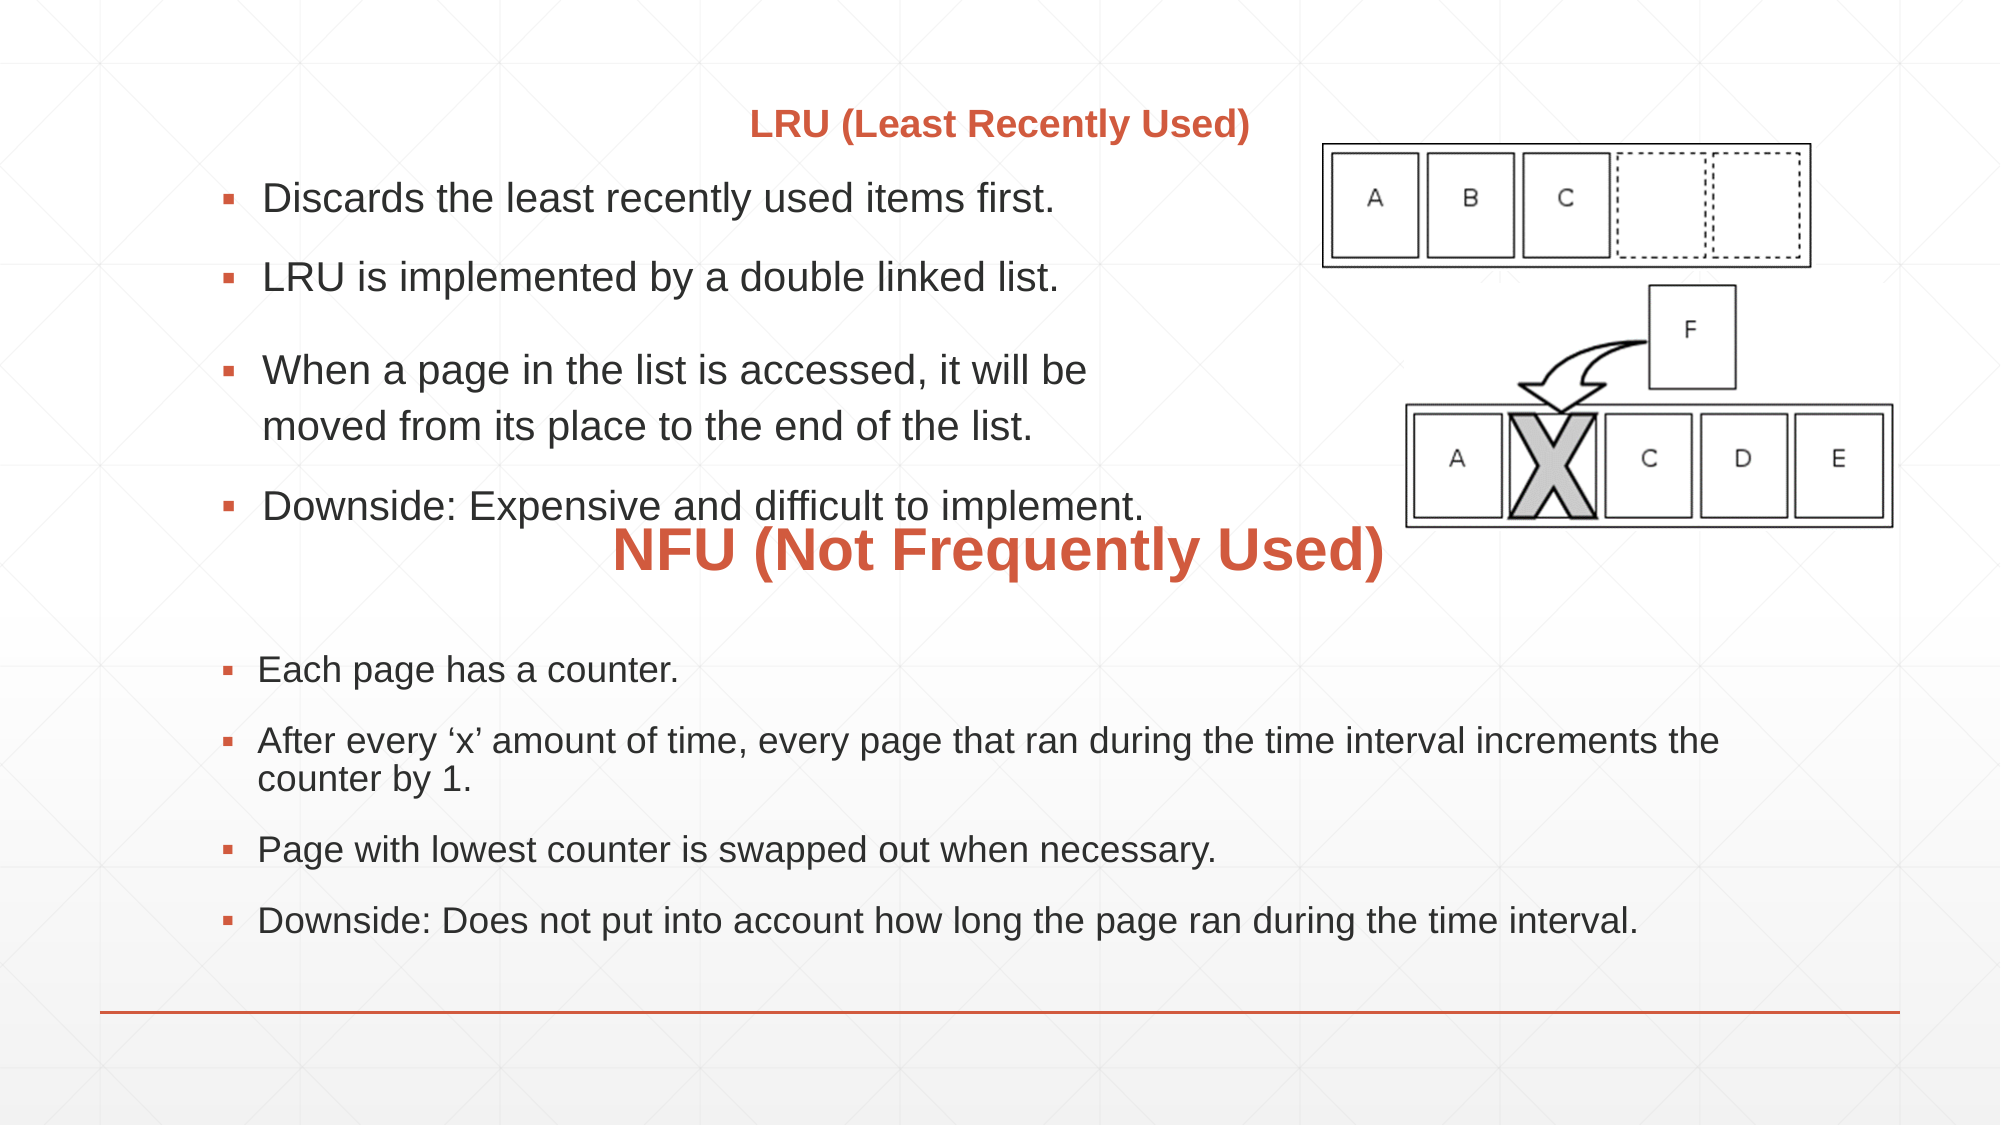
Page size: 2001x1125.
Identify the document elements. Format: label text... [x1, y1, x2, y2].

list Each page has a counter. After every ‘x’ amount of time, every page that ran during the time interval increments the counter by 1. Page with lowest counter is swapped out when necessary. Downside: Does not put into account how long the page ran during the time interval. [206, 645, 1782, 950]
picture [1404, 283, 1899, 531]
picture [1322, 143, 1816, 271]
list Discards the least recently used items first. LRU is implemented by a double linked list. When a page in the list is accessed, it will be moved from its place to the end of the list. Downside: Expensive and difficult to implement. [206, 171, 1163, 579]
text_box NFU (Not Frequently Used) [597, 502, 1402, 590]
title LRU (Least Recently Used) [212, 97, 1788, 197]
